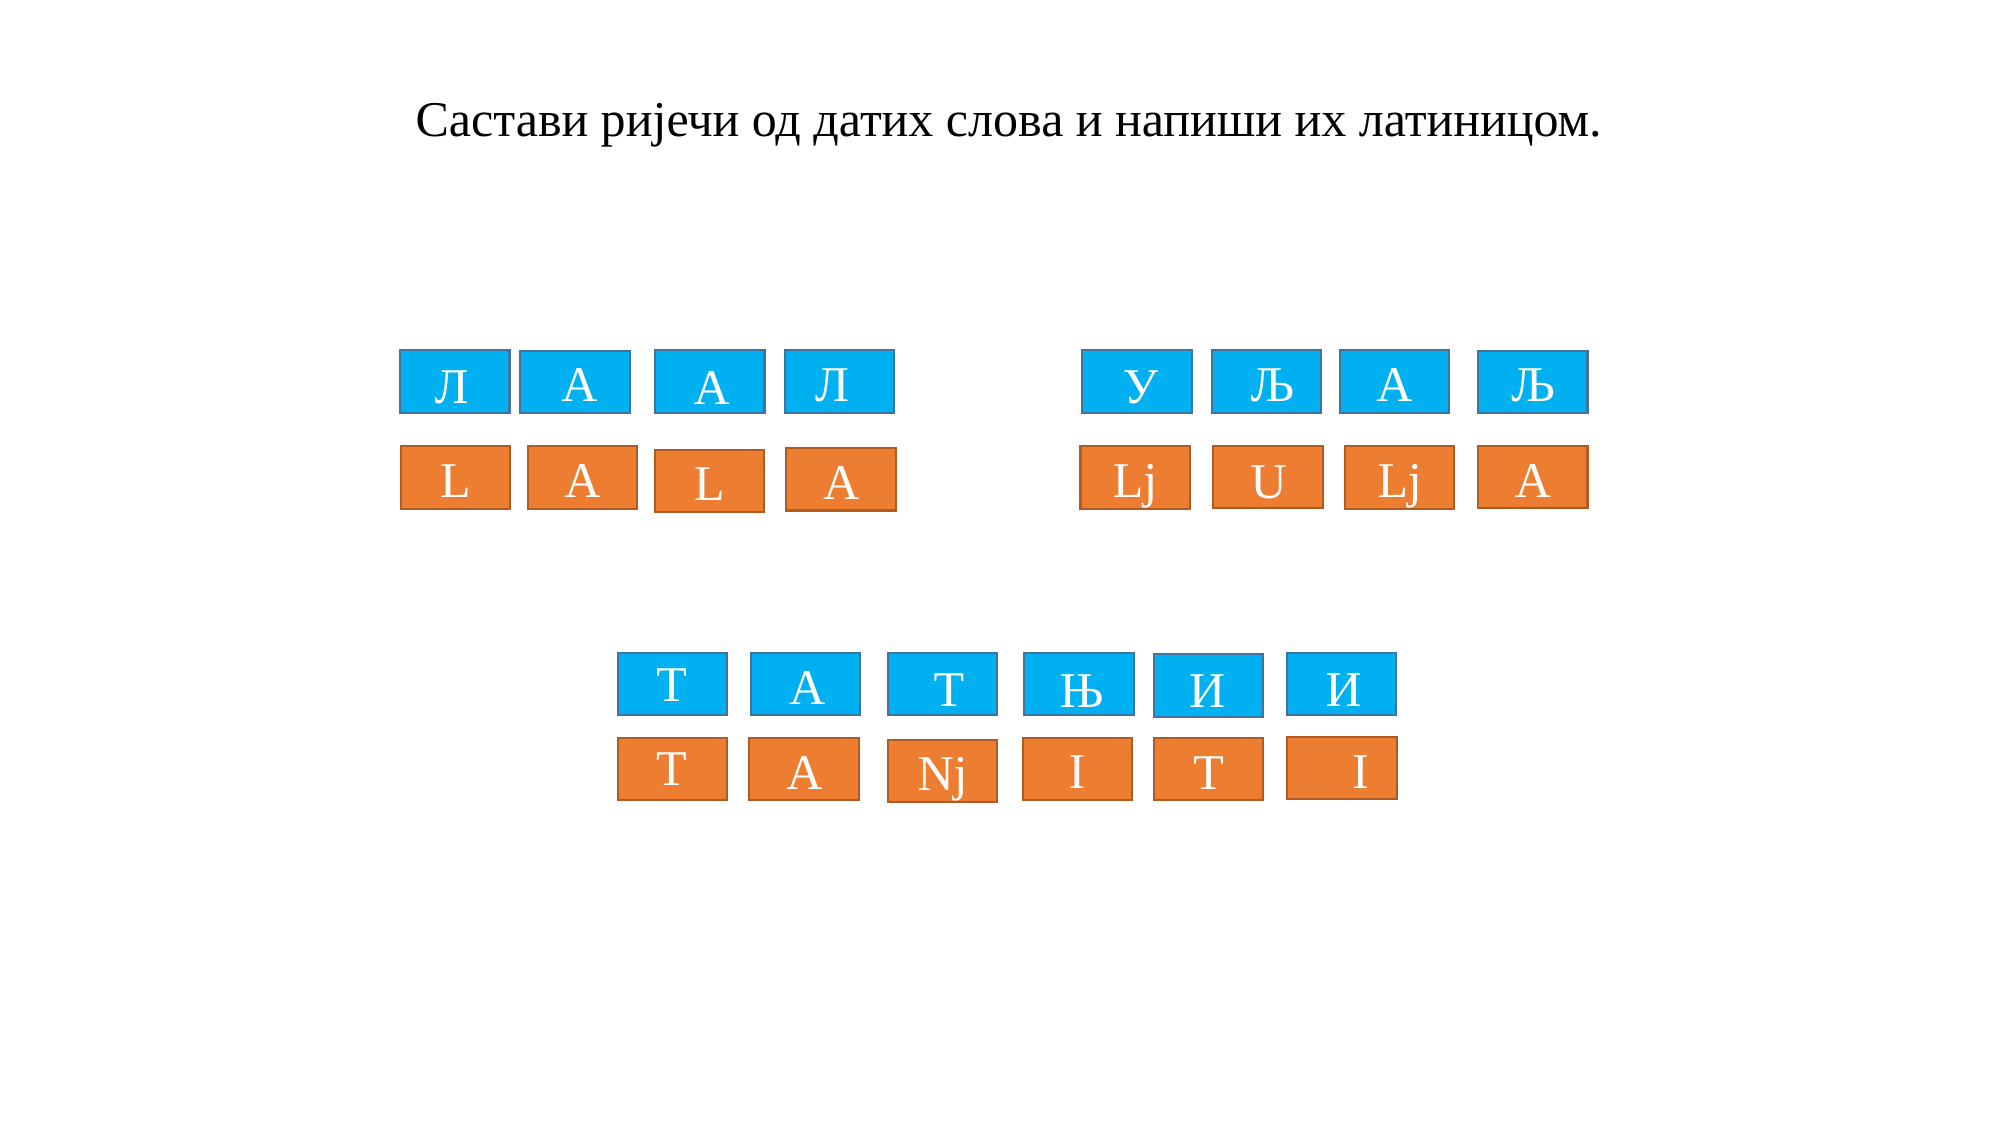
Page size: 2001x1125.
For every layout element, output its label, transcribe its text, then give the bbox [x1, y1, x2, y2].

text_box [598, 350, 631, 414]
text_box [851, 349, 895, 414]
text_box I [1286, 736, 1398, 800]
text_box [1271, 445, 1324, 509]
text_box Lj [1344, 445, 1455, 510]
text_box [750, 652, 774, 716]
text_box [1286, 652, 1310, 716]
text_box A [527, 445, 638, 510]
text_box Љ [1496, 343, 1548, 419]
text_box [654, 349, 678, 414]
text_box [693, 652, 728, 716]
text_box Т [918, 648, 970, 724]
text_box [617, 652, 641, 716]
text_box А [1361, 343, 1413, 419]
text_box [617, 737, 641, 801]
text_box [1081, 349, 1108, 414]
text_box A [1477, 445, 1589, 509]
text_box Lj [1079, 445, 1191, 510]
text_box L [654, 449, 765, 513]
text_box Л [419, 346, 471, 422]
text_box [784, 349, 800, 414]
text_box Т [641, 644, 693, 720]
text_box [1339, 349, 1361, 414]
text_box A [785, 447, 897, 512]
text_box [730, 349, 766, 414]
text_box А [748, 737, 860, 801]
text_box И [1310, 648, 1362, 724]
text_box [1413, 349, 1450, 414]
text_box [1300, 349, 1322, 414]
text_box У [1108, 346, 1159, 422]
text_box Њ [1045, 650, 1096, 725]
text_box [1212, 445, 1235, 509]
text_box U [1235, 441, 1271, 517]
text_box [1153, 653, 1174, 718]
text_box И [1174, 650, 1225, 725]
text_box Састави ријечи од датих слова и напиши их латиницом. [400, 79, 1617, 154]
text_box I [1053, 731, 1130, 807]
text_box Љ [1235, 343, 1300, 419]
text_box Т [641, 728, 692, 804]
text_box [970, 652, 998, 716]
text_box [1477, 350, 1496, 414]
text_box [399, 349, 419, 414]
text_box [471, 349, 511, 414]
text_box [519, 350, 546, 414]
text_box Т [1153, 737, 1264, 801]
text_box Л [800, 343, 851, 419]
text_box L [400, 445, 511, 510]
text_box [1211, 349, 1235, 414]
text_box А [774, 647, 825, 723]
text_box А [546, 343, 598, 419]
text_box А [678, 347, 730, 423]
text_box [1022, 737, 1053, 801]
text_box Nj [887, 739, 998, 803]
text_box [692, 737, 728, 801]
text_box [1225, 653, 1264, 718]
text_box [1548, 350, 1589, 414]
text_box [1159, 349, 1193, 414]
text_box [1362, 652, 1397, 716]
text_box [825, 652, 861, 716]
text_box [887, 652, 918, 716]
text_box [1023, 652, 1045, 716]
text_box [1096, 652, 1135, 716]
